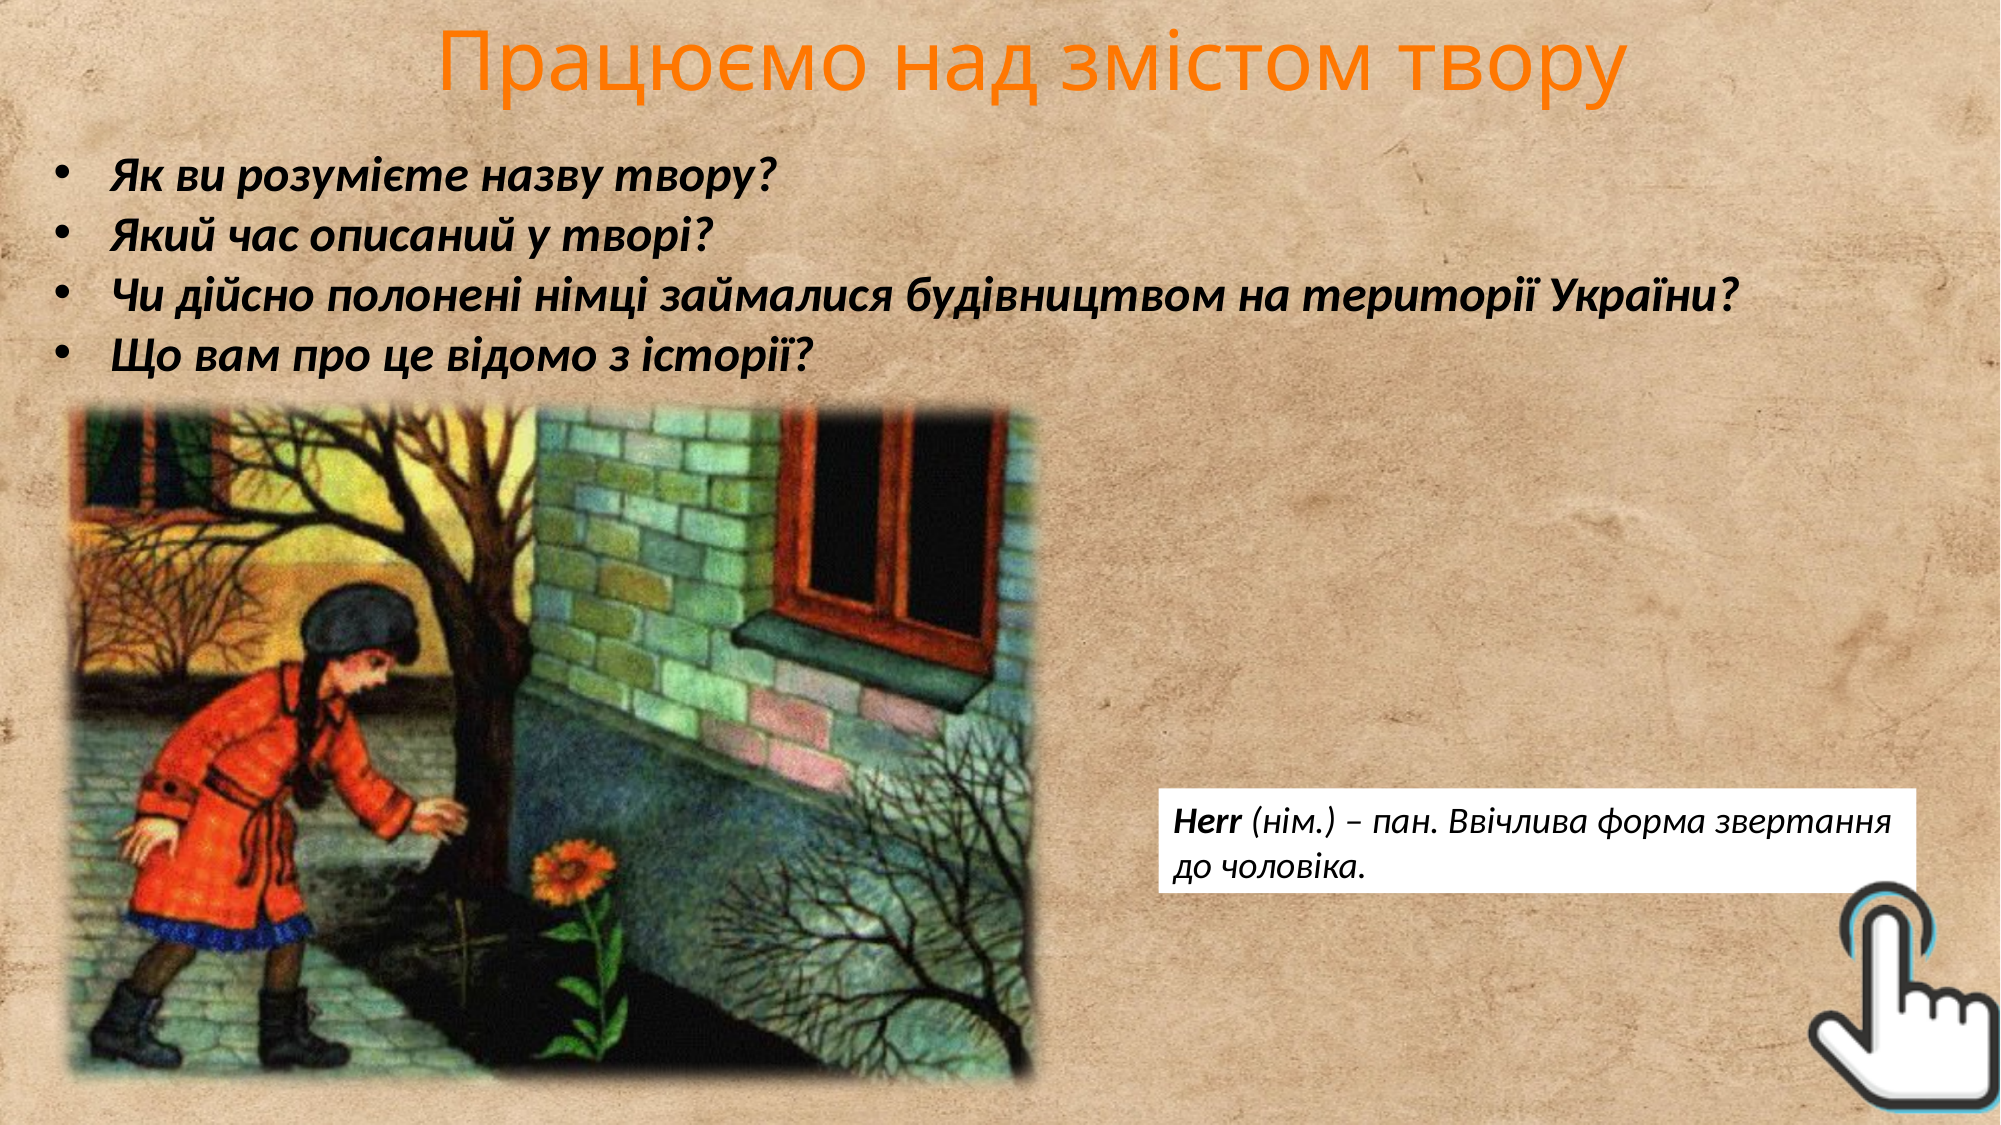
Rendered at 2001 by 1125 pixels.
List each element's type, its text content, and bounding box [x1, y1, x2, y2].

picture [0, 0, 2001, 1125]
text_box Працюємо над змістом твору [420, 0, 1700, 115]
text_box Нerr (нім.) – пан. Ввічлива форма звертання до чоловіка. [1158, 788, 1917, 894]
text_box Як ви розумієте назву твору? Який час описаний у творі? Чи дійсно полонені німці займалися будівництвом на території України? Що вам про це відомо з історії? [38, 133, 1962, 439]
